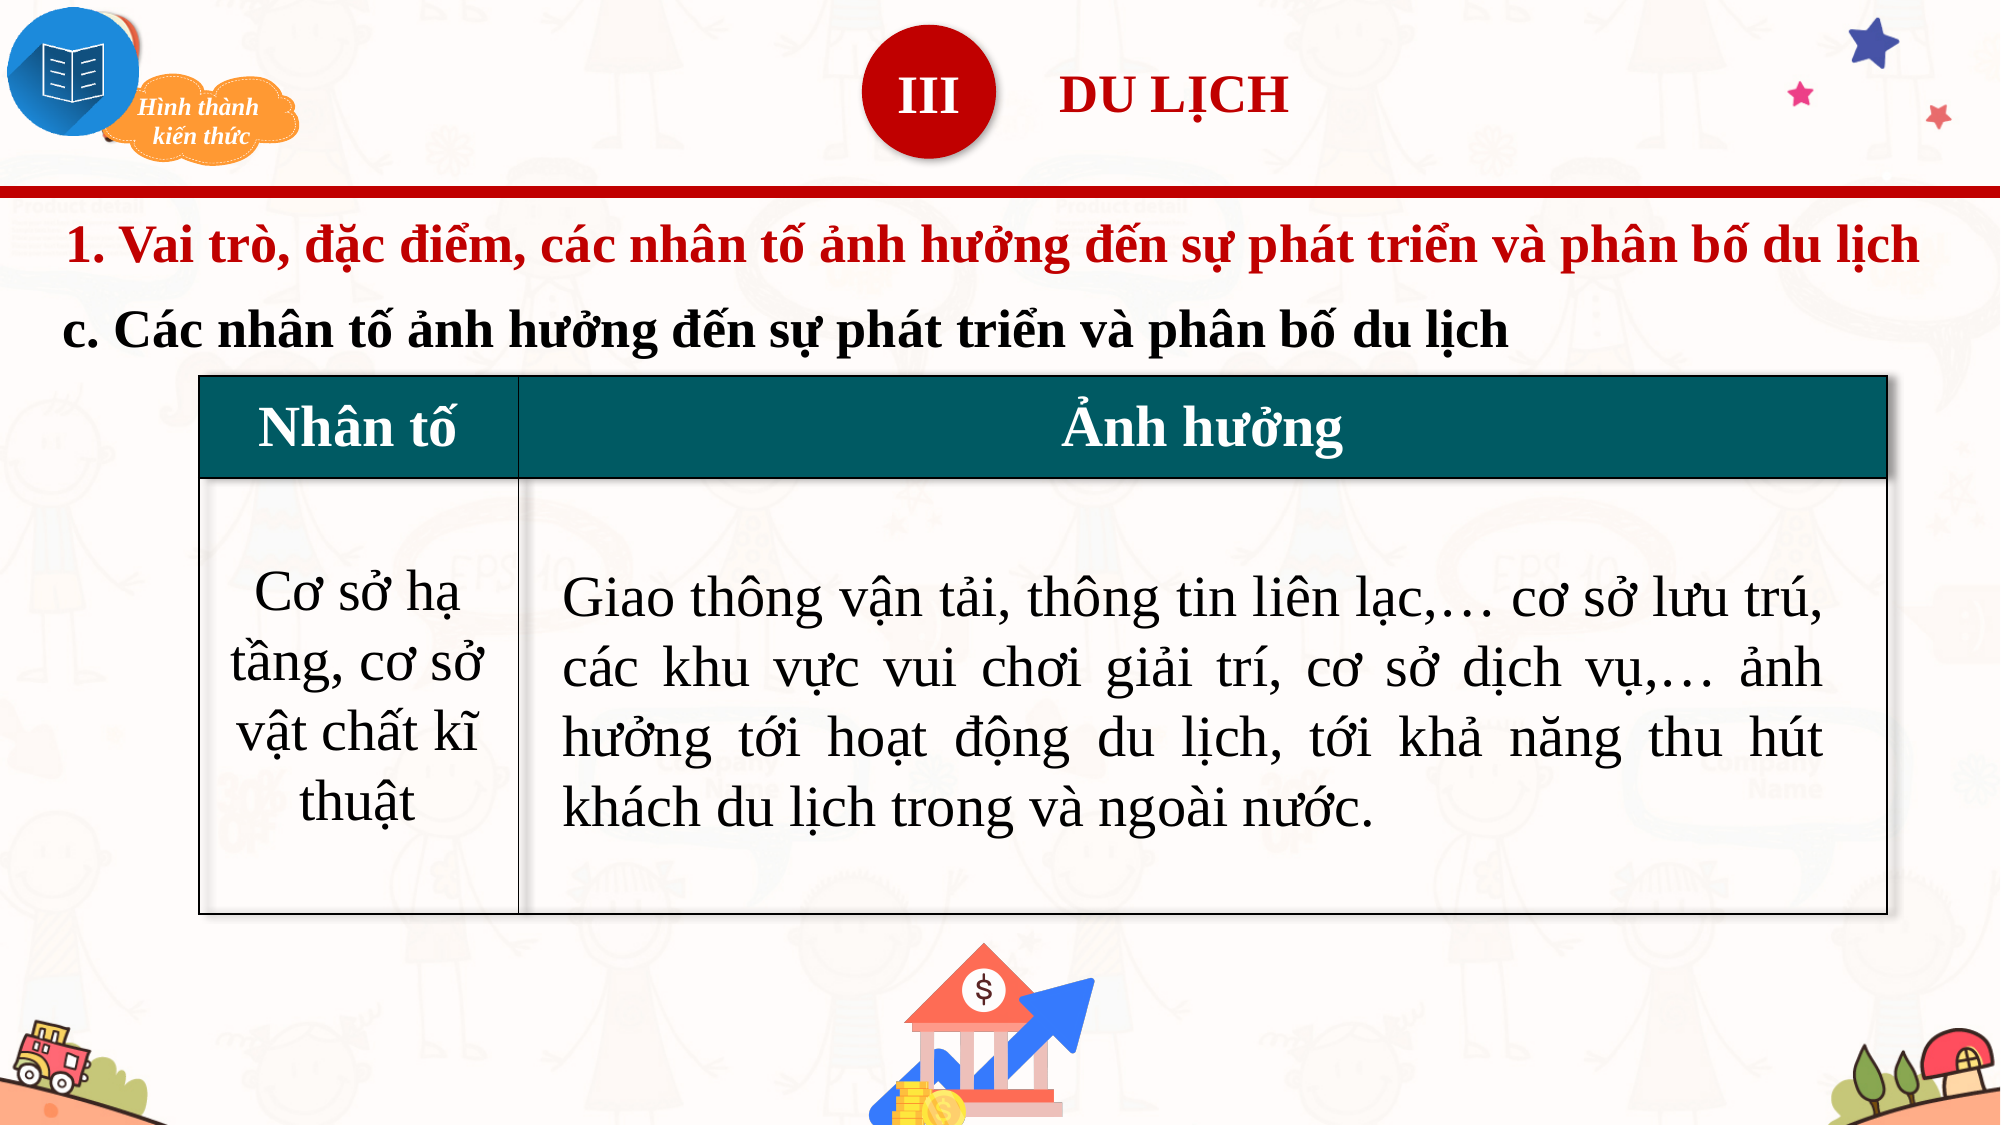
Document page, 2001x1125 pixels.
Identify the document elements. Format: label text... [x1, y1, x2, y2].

picture [0, 0, 2001, 1125]
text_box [7, 6, 301, 167]
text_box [861, 24, 1396, 159]
table_header Nhân tố [200, 377, 518, 477]
text_box Cơ sở hạ tầng, cơ sở vật chất kĩ thuật [198, 545, 517, 840]
table_cell [519, 479, 1886, 913]
text_box 1. Vai trò, đặc điểm, các nhân tố ảnh hưởng đến sự phát triển và phân bố du lịch [0, 201, 2000, 281]
text_box c. Các nhân tố ảnh hưởng đến sự phát triển và phân bố du lịch [47, 266, 1918, 366]
table_cell [200, 479, 518, 913]
text_box [0, 186, 2000, 198]
text_box Giao thông vận tải, thông tin liên lạc,… cơ sở lưu trú, các khu vực vui chơi giải trí, cơ sở dịch vụ,… ảnh hưởng tới hoạt động du lịch, tới khả năng thu hút khách du lịch trong và ngoài nước. [547, 550, 1841, 846]
table_header Ảnh hưởng [519, 377, 1886, 477]
